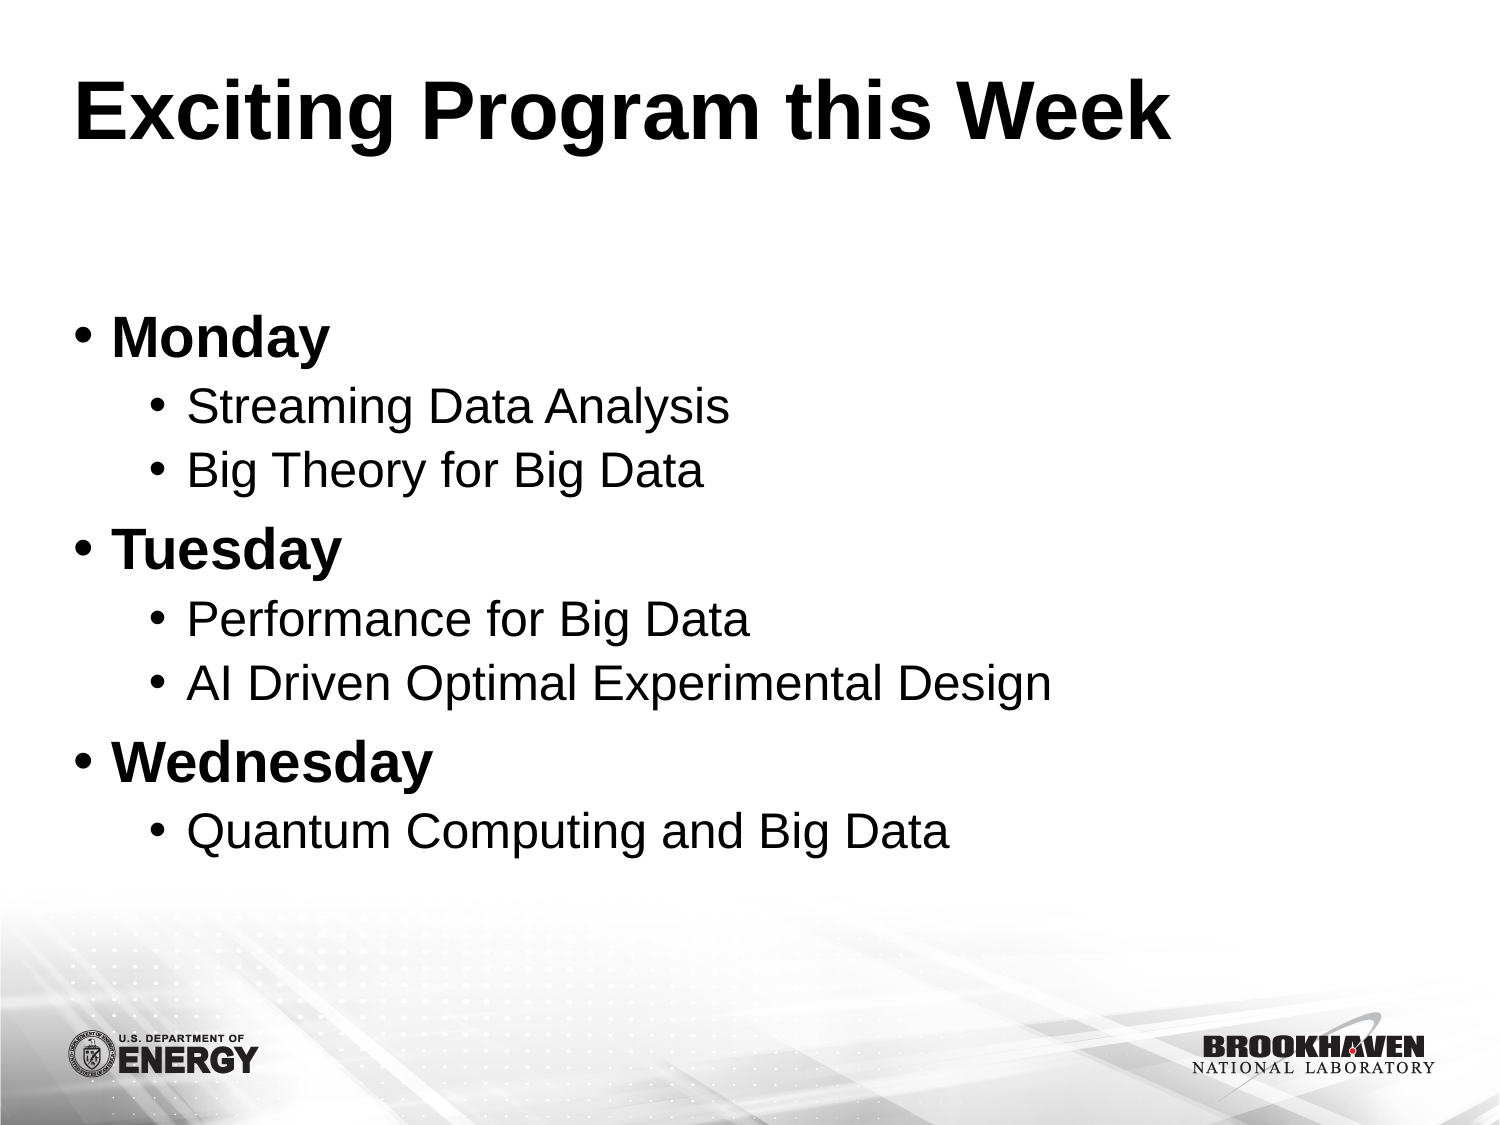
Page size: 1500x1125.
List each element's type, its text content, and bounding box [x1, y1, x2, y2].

list Monday Streaming Data Analysis Big Theory for Big Data Tuesday Performance for Big Data AI Driven Optimal Experimental Design Wednesday Quantum Computing and Big Data [58, 299, 1425, 944]
title Exciting Program this Week [58, 59, 1425, 278]
picture [0, 0, 1500, 1125]
